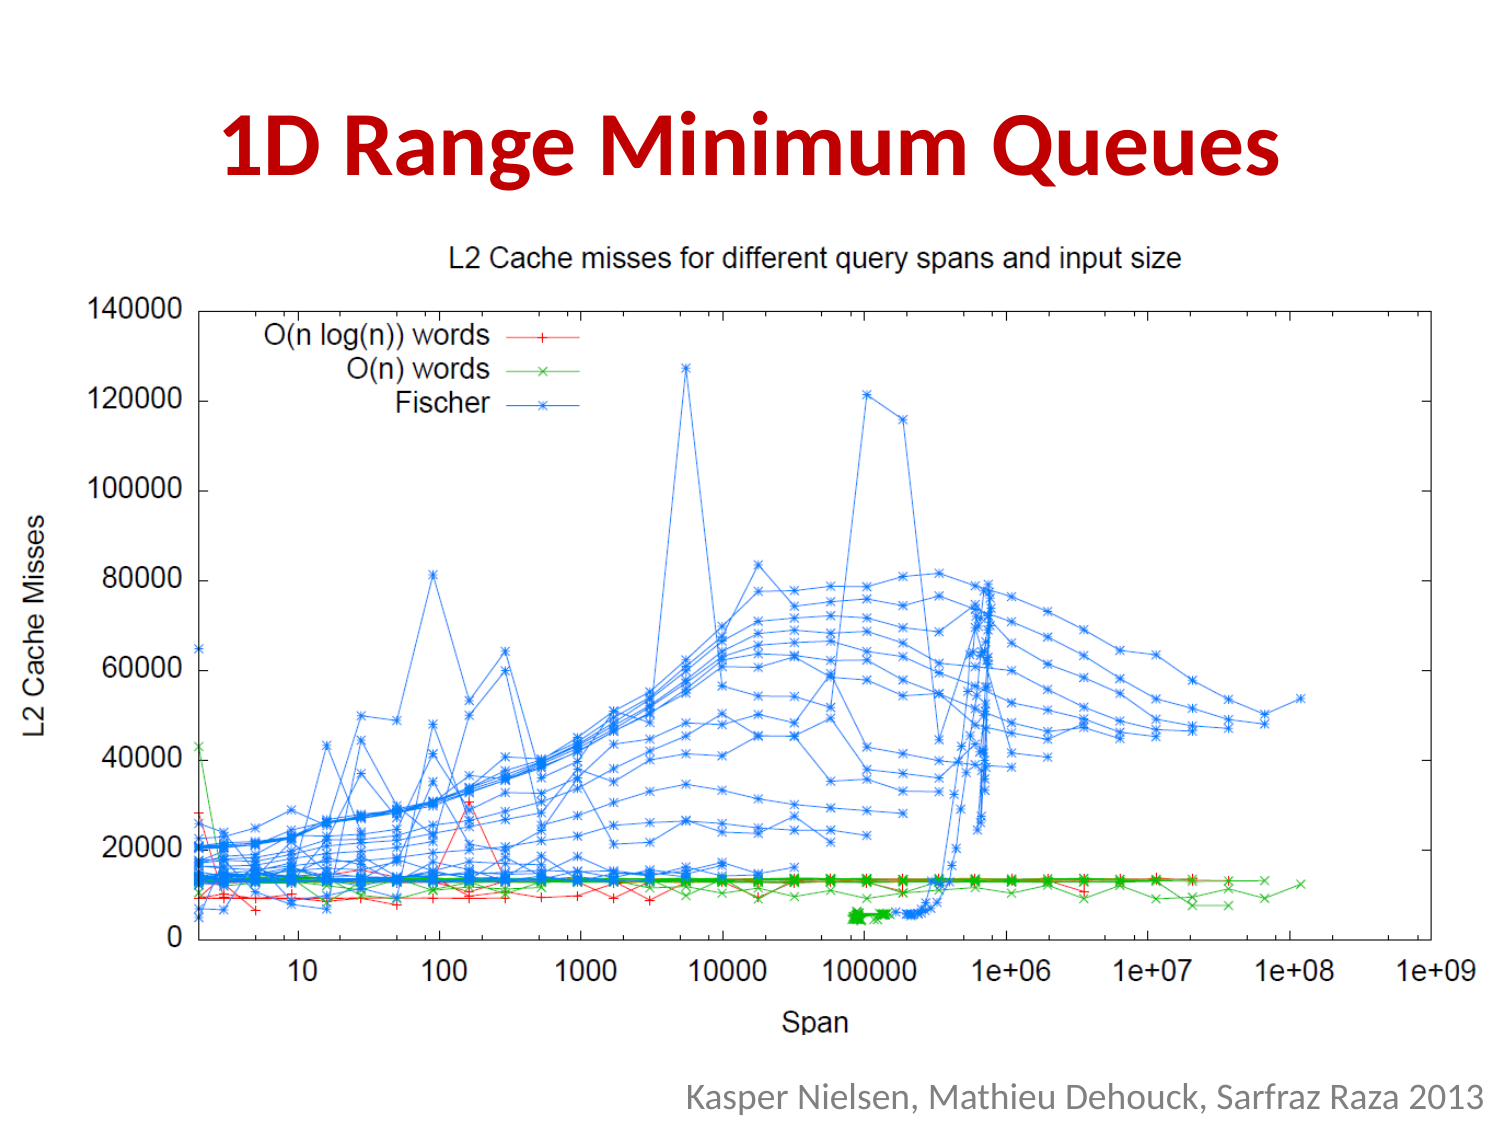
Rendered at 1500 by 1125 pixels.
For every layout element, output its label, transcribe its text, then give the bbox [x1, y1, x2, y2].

text_box Kasper Nielsen, Mathieu Dehouck, Sarfraz Raza 2013 [425, 1064, 1500, 1125]
title 1D Range Minimum Queues [75, 45, 1425, 224]
picture [17, 225, 1479, 1036]
